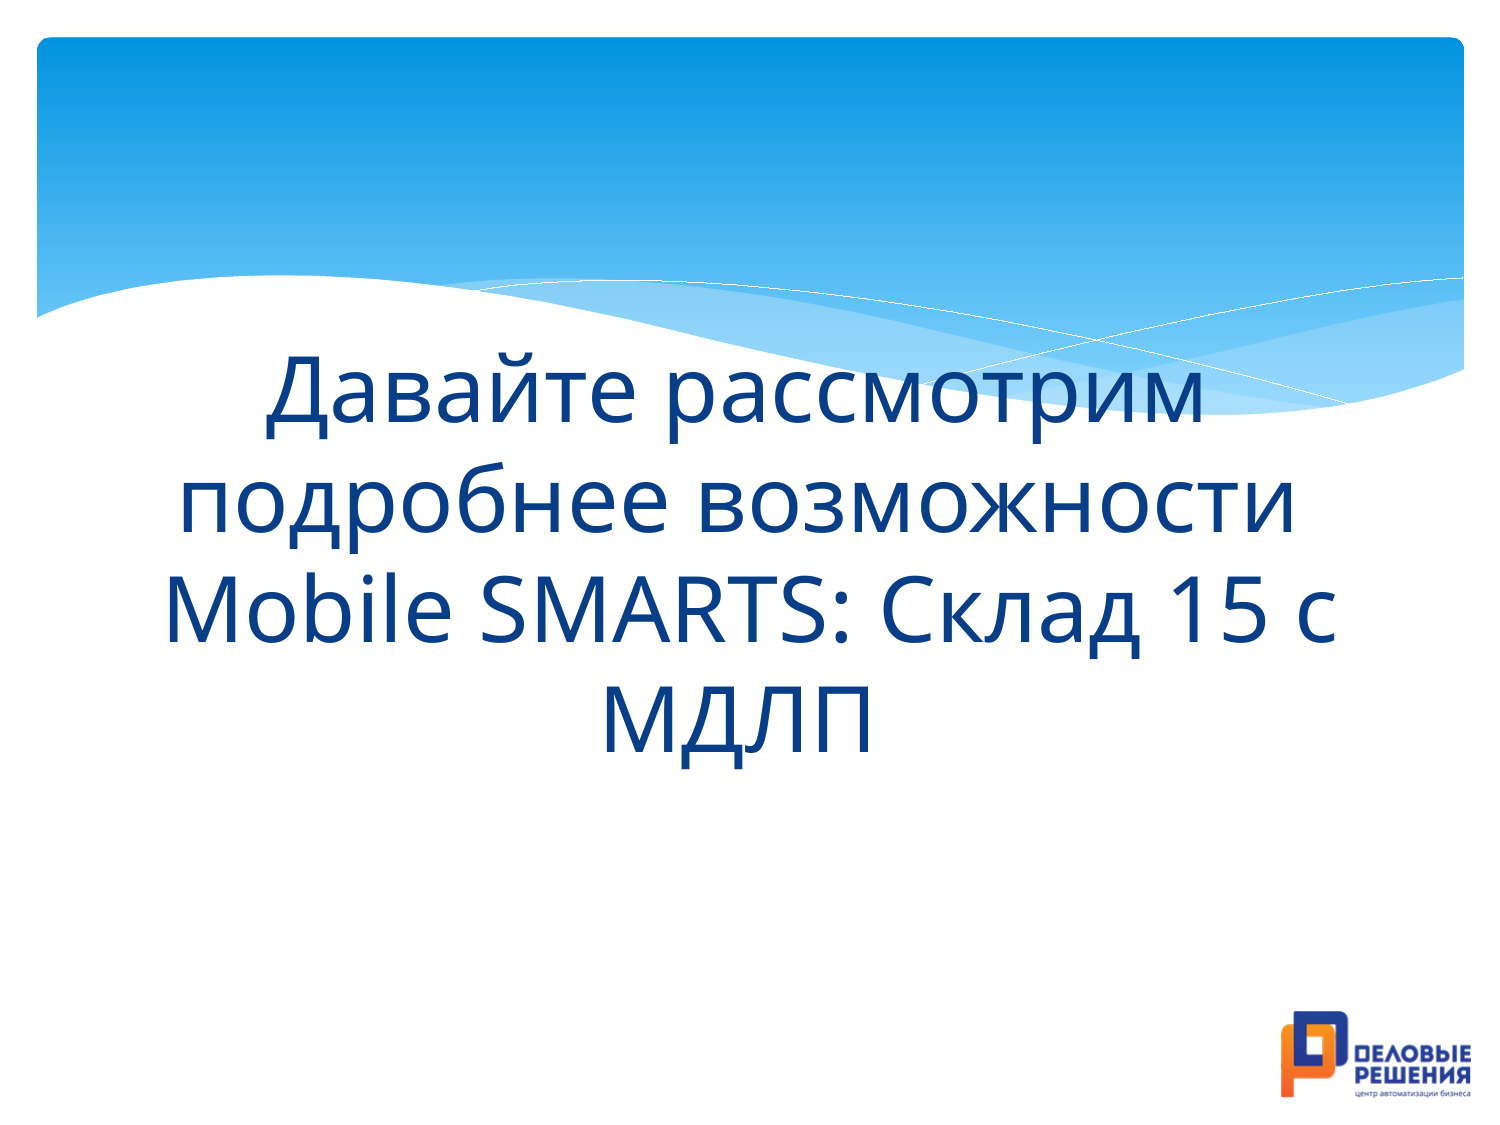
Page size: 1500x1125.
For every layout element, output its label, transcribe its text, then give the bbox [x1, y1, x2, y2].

title Давайте рассмотрим подробнее возможности Mobile SMARTS: Склад 15 с МДЛП [75, 184, 1425, 917]
picture [1281, 1011, 1471, 1098]
